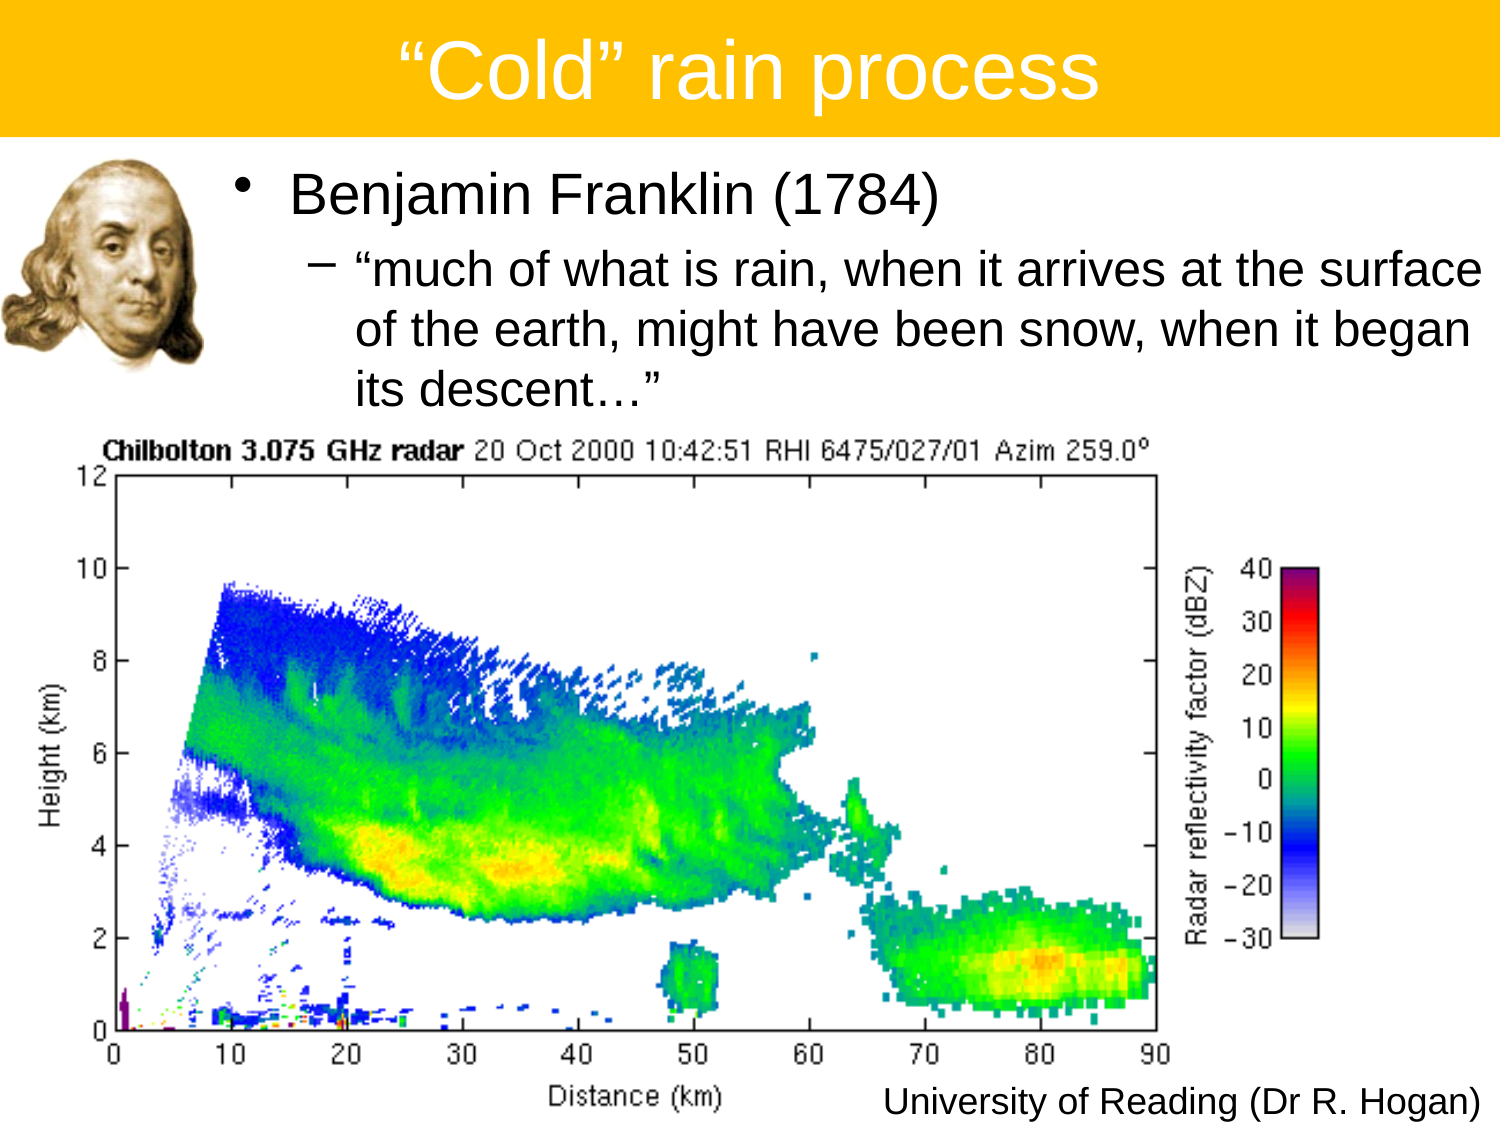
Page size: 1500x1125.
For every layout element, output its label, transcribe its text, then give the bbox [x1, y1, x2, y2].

picture [0, 407, 1341, 1125]
title “Cold” rain process [0, 0, 1500, 138]
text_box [0, 148, 204, 400]
text_box Benjamin Franklin (1784) “much of what is rain, when it arrives at the surface of the earth, might have been snow, when it began its descent…” [218, 148, 1500, 445]
text_box University of Reading (Dr R. Hogan) [1344, 1069, 1500, 1125]
